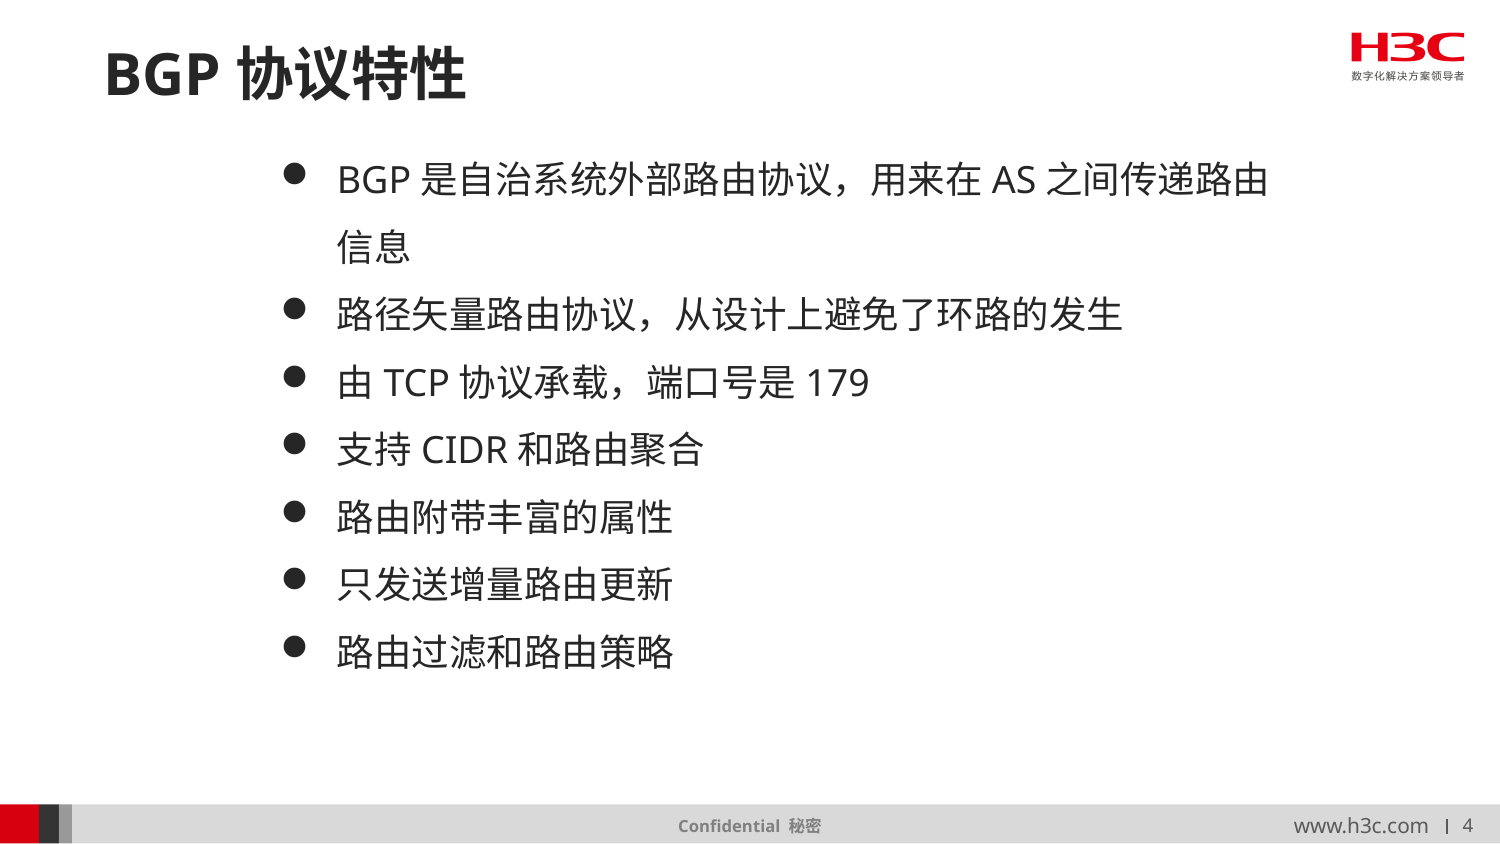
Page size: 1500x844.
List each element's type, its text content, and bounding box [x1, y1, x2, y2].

picture [1351, 32, 1465, 82]
list BGP是自治系统外部路由协议，用来在AS之间传递路由信息 路径矢量路由协议，从设计上避免了环路的发生 由TCP协议承载，端口号是179 支持CIDR和路由聚合 路由附带丰富的属性 只发送增量路由更新 路由过滤和路由策略 [265, 126, 1297, 706]
title BGP协议特性 [88, 34, 1439, 111]
